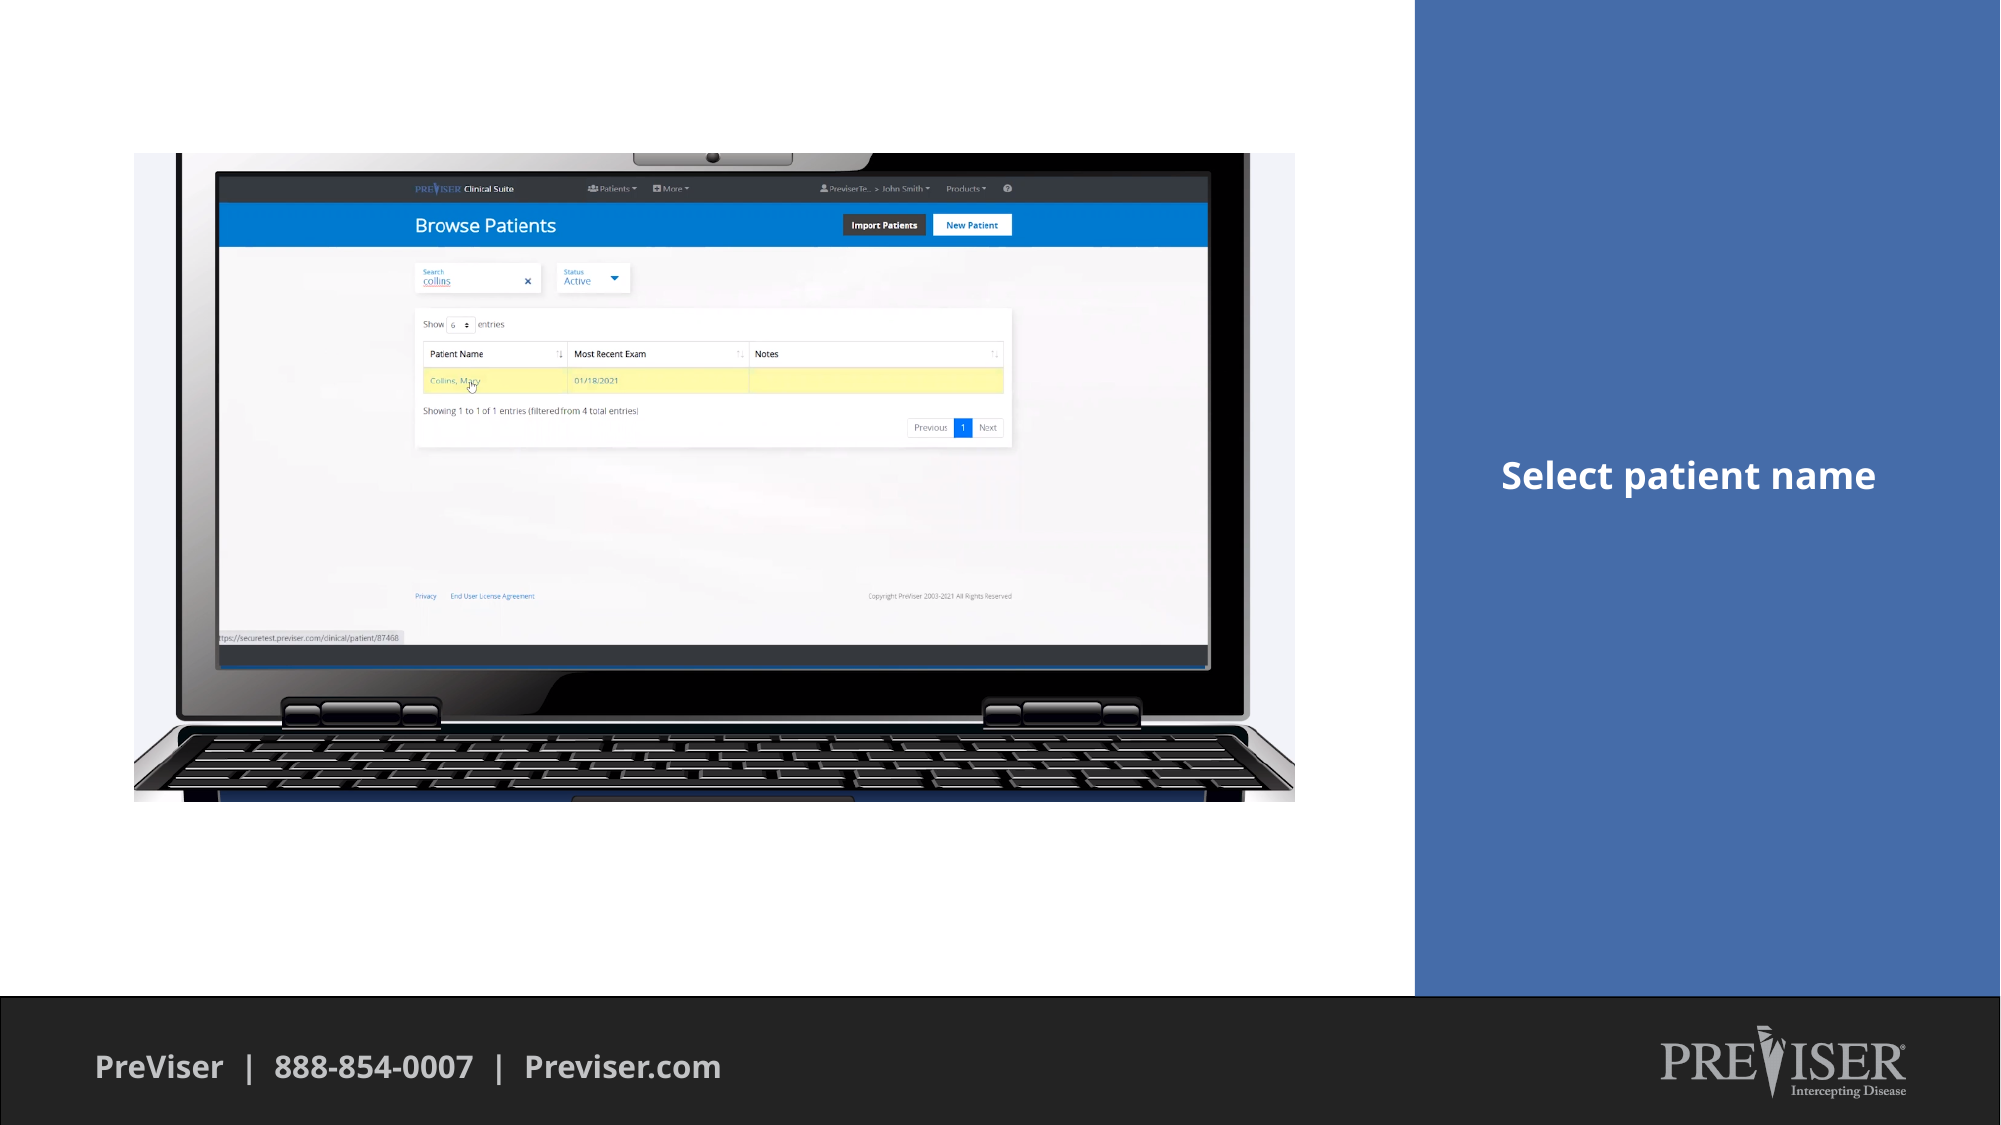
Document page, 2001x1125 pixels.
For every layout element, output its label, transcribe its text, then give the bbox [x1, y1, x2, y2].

text_box Click by click: [1414, 0, 2000, 997]
text_box Select patient name [1486, 445, 1929, 505]
picture [134, 153, 1295, 803]
footer PreViser | 888-854-0007 | Previser.com [94, 1036, 1361, 1097]
picture [1653, 1021, 1916, 1103]
